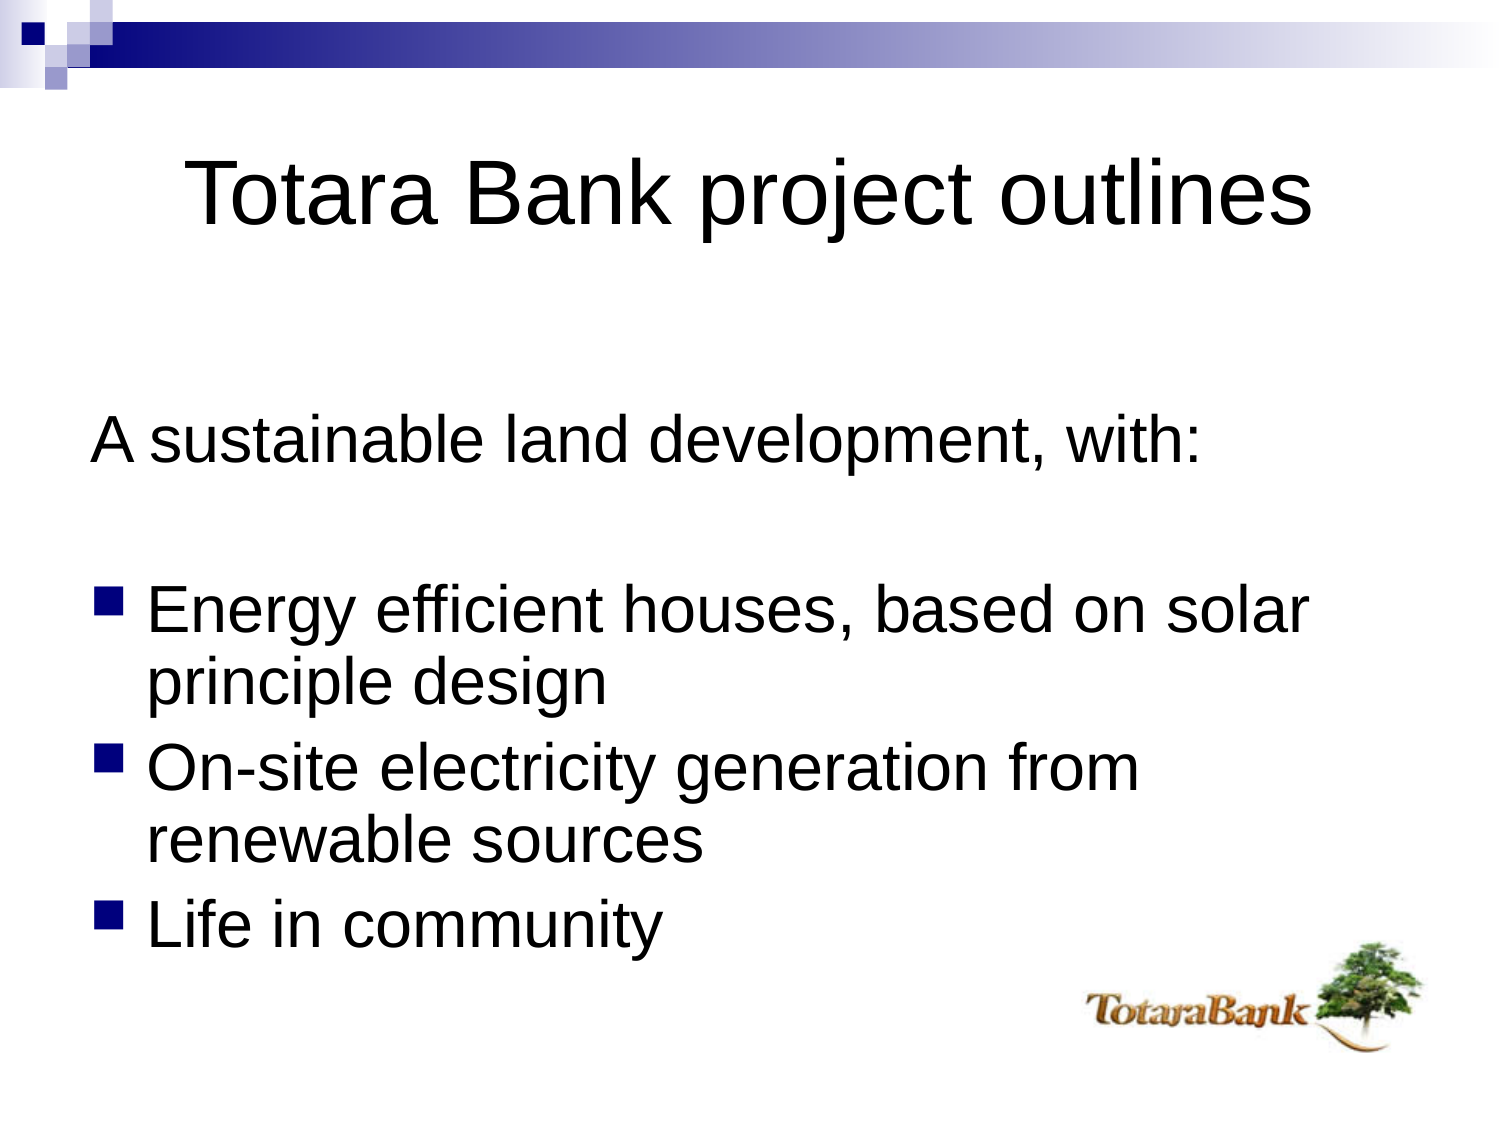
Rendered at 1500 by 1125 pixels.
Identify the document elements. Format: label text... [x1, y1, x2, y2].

picture [1068, 928, 1439, 1084]
list A sustainable land development, with: Energy efficient houses, based on solar principle design On-site electricity generation from renewable sources Life in community [74, 397, 1426, 1036]
title Totara Bank project outlines [74, 74, 1426, 301]
